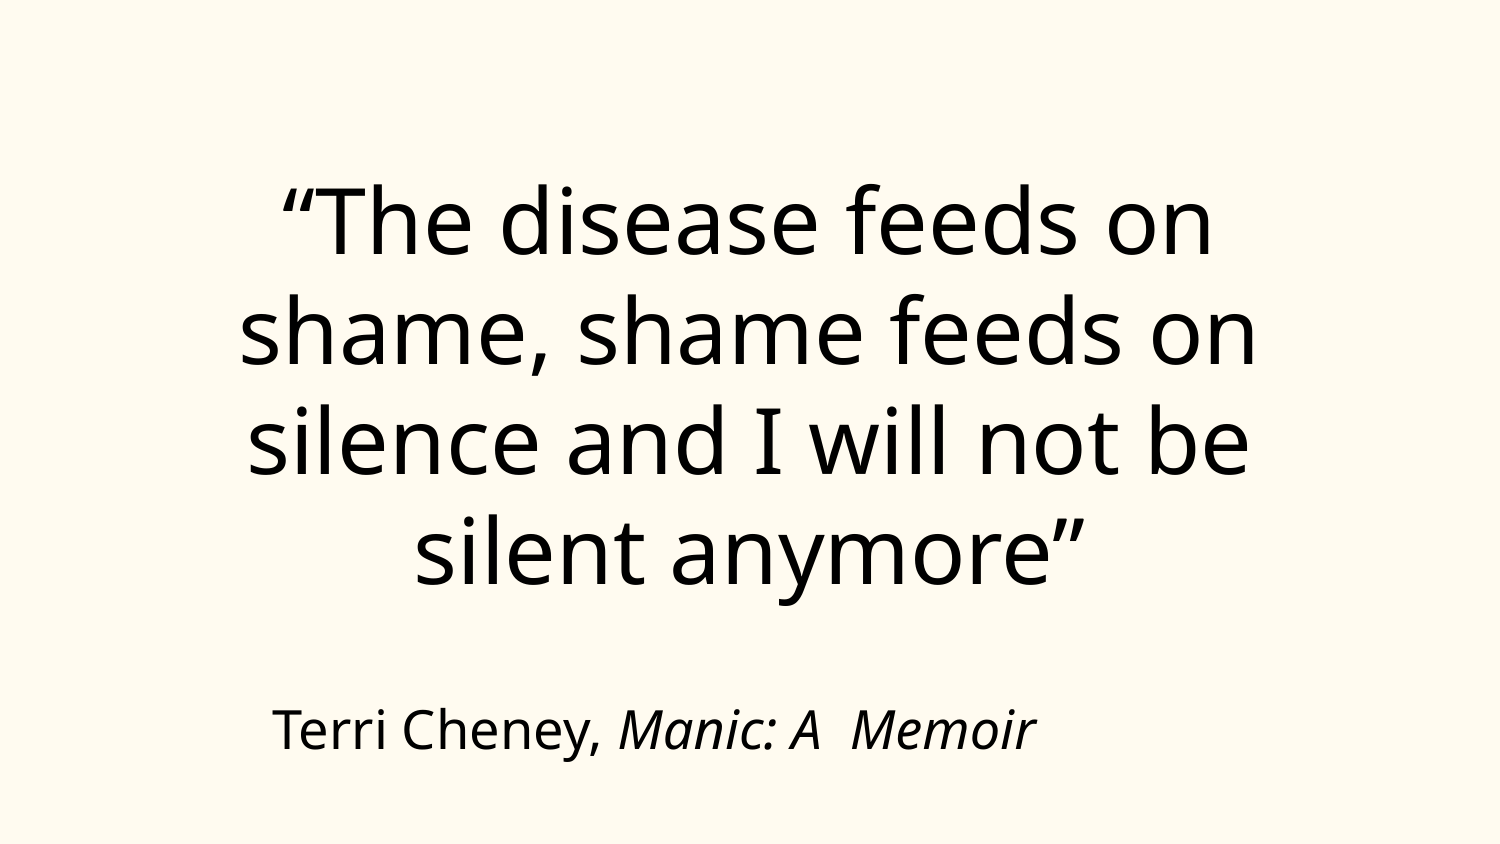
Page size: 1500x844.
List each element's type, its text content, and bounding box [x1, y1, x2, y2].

text_box Terri Cheney, Manic: A Memoir [182, 680, 1431, 776]
title “The disease feeds on shame, shame feeds on silence and I will not be silent anymore” [182, 147, 1318, 604]
